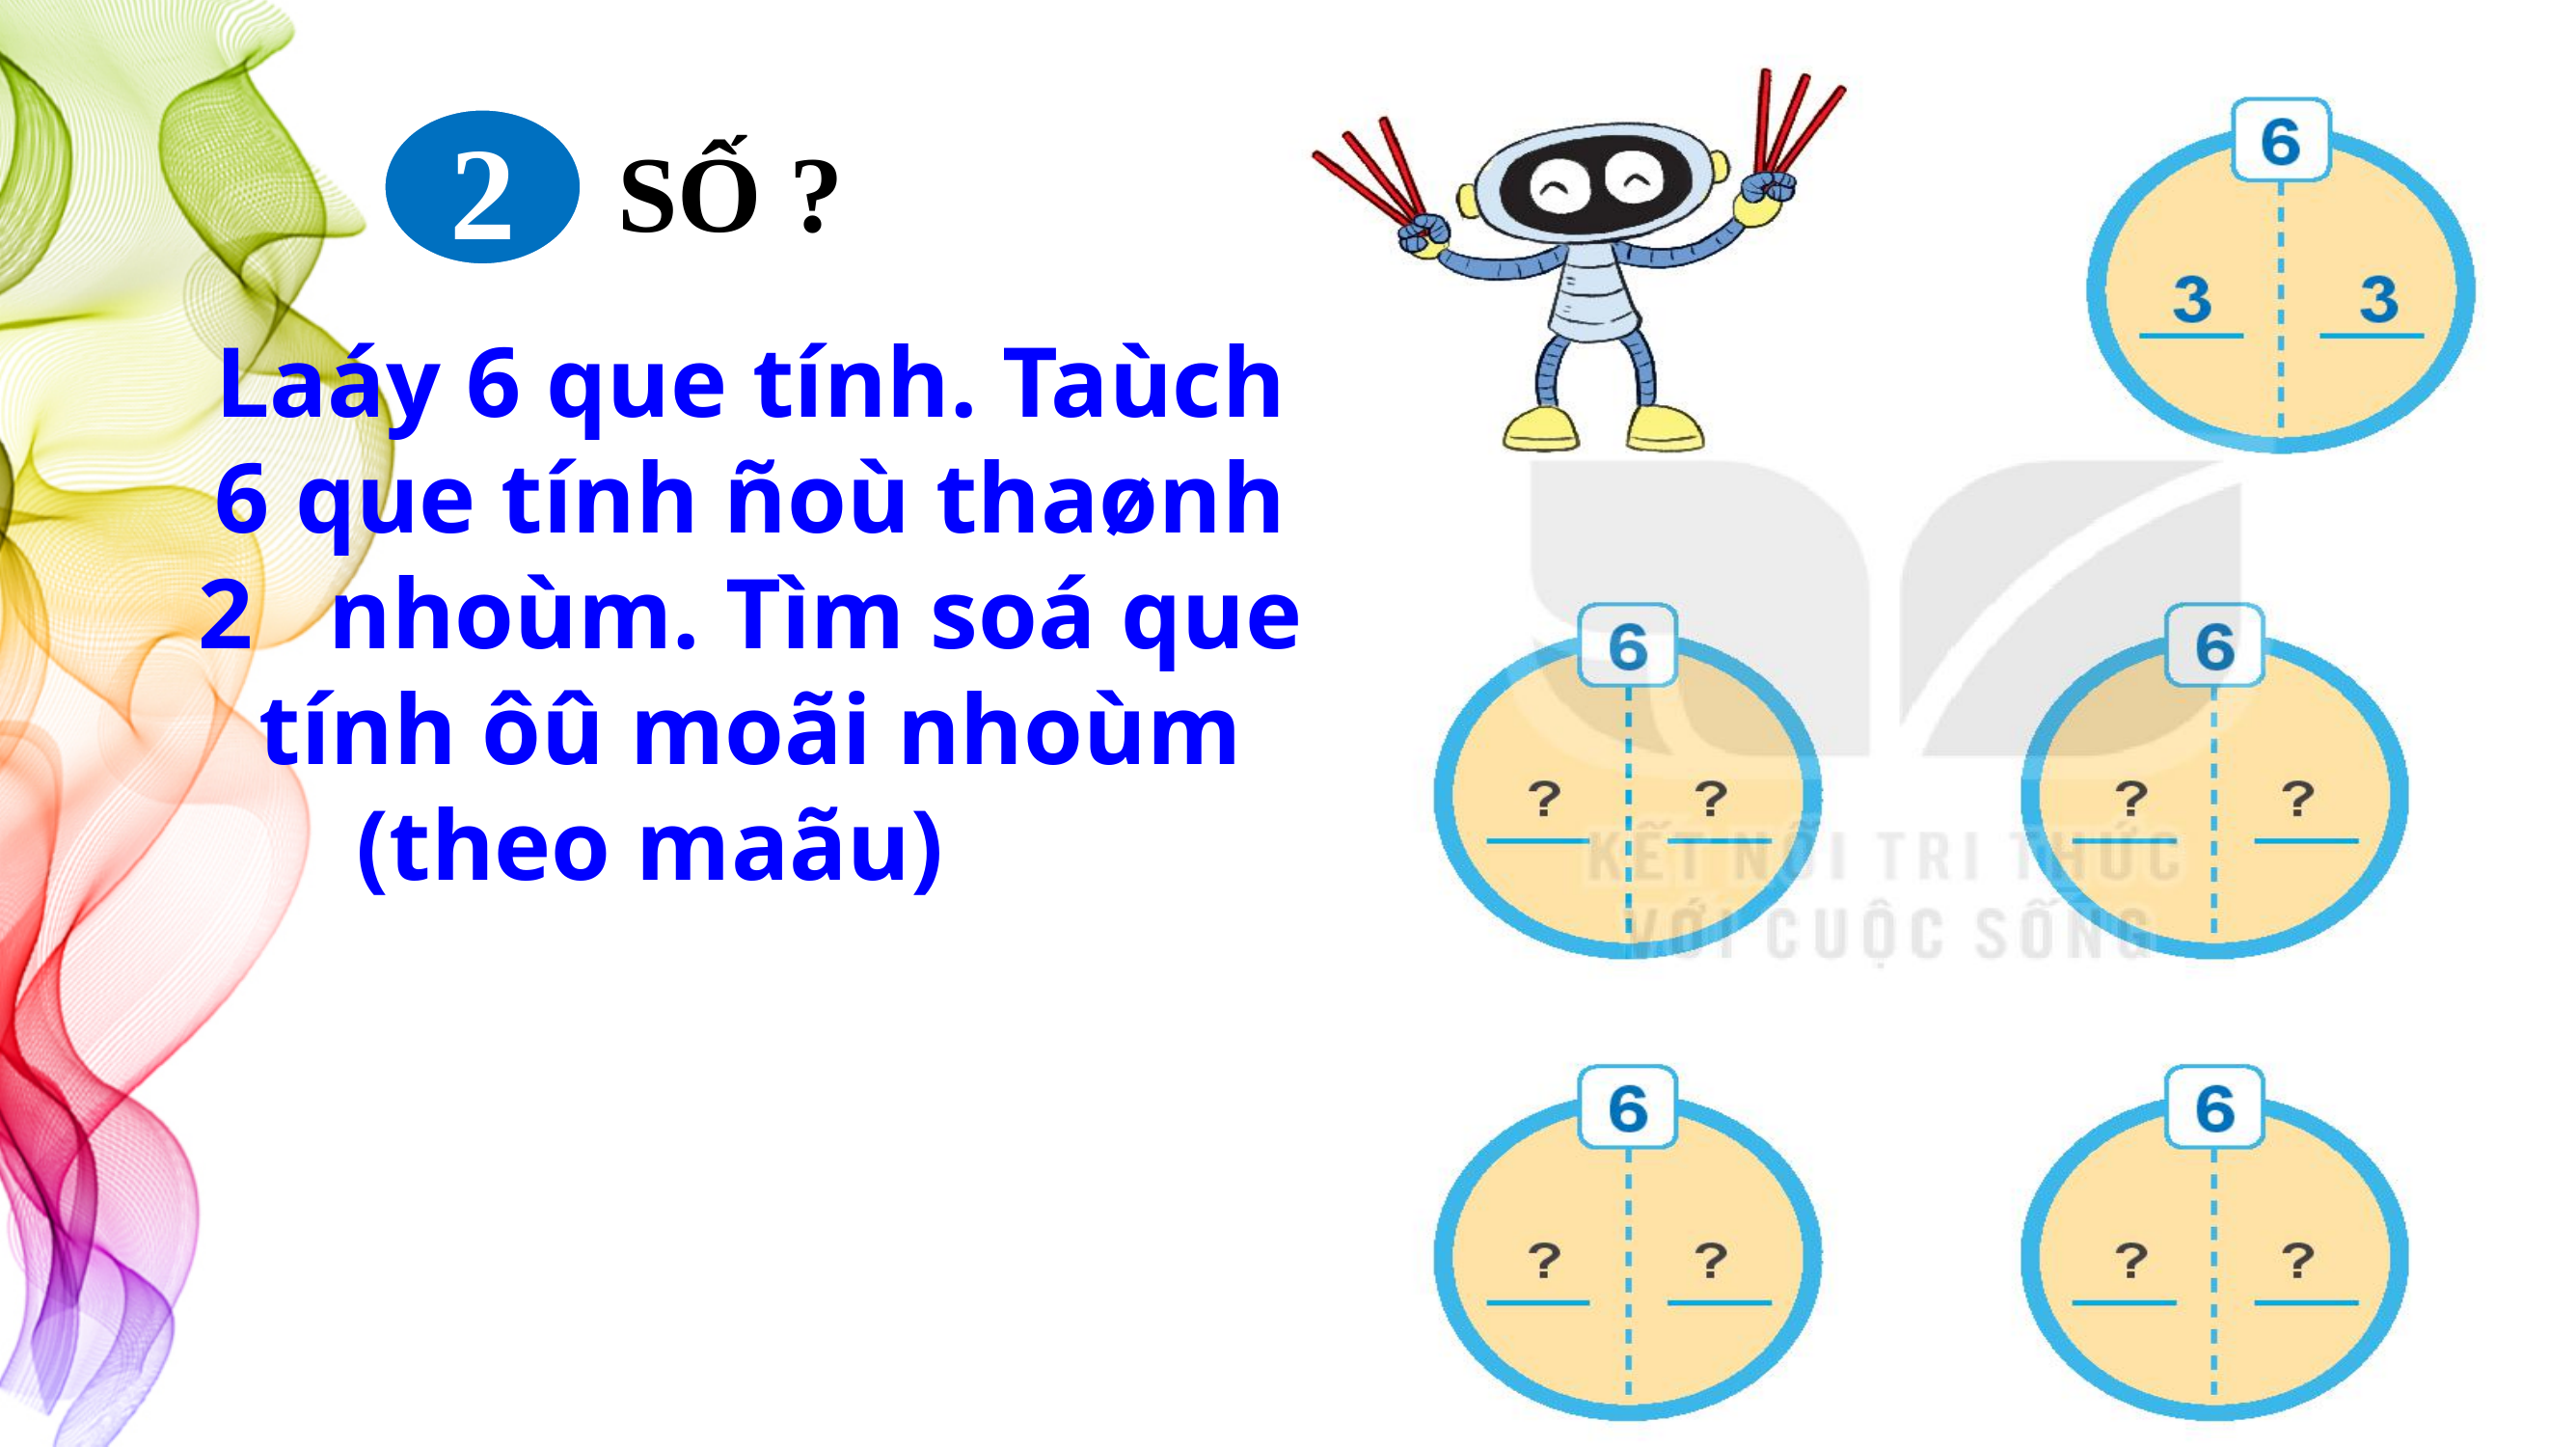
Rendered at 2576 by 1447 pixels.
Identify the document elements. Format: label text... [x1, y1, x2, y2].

text_box 2 [381, 106, 576, 268]
text_box Laáy 6 que tính. Taùch 6 que tính ñoù thaønh 2 nhoùm. Tìm soá que tính ôû moãi nhoùm (theo maãu) [166, 313, 1233, 907]
text_box SỐ ? [576, 116, 1233, 261]
picture [0, 0, 2576, 1447]
